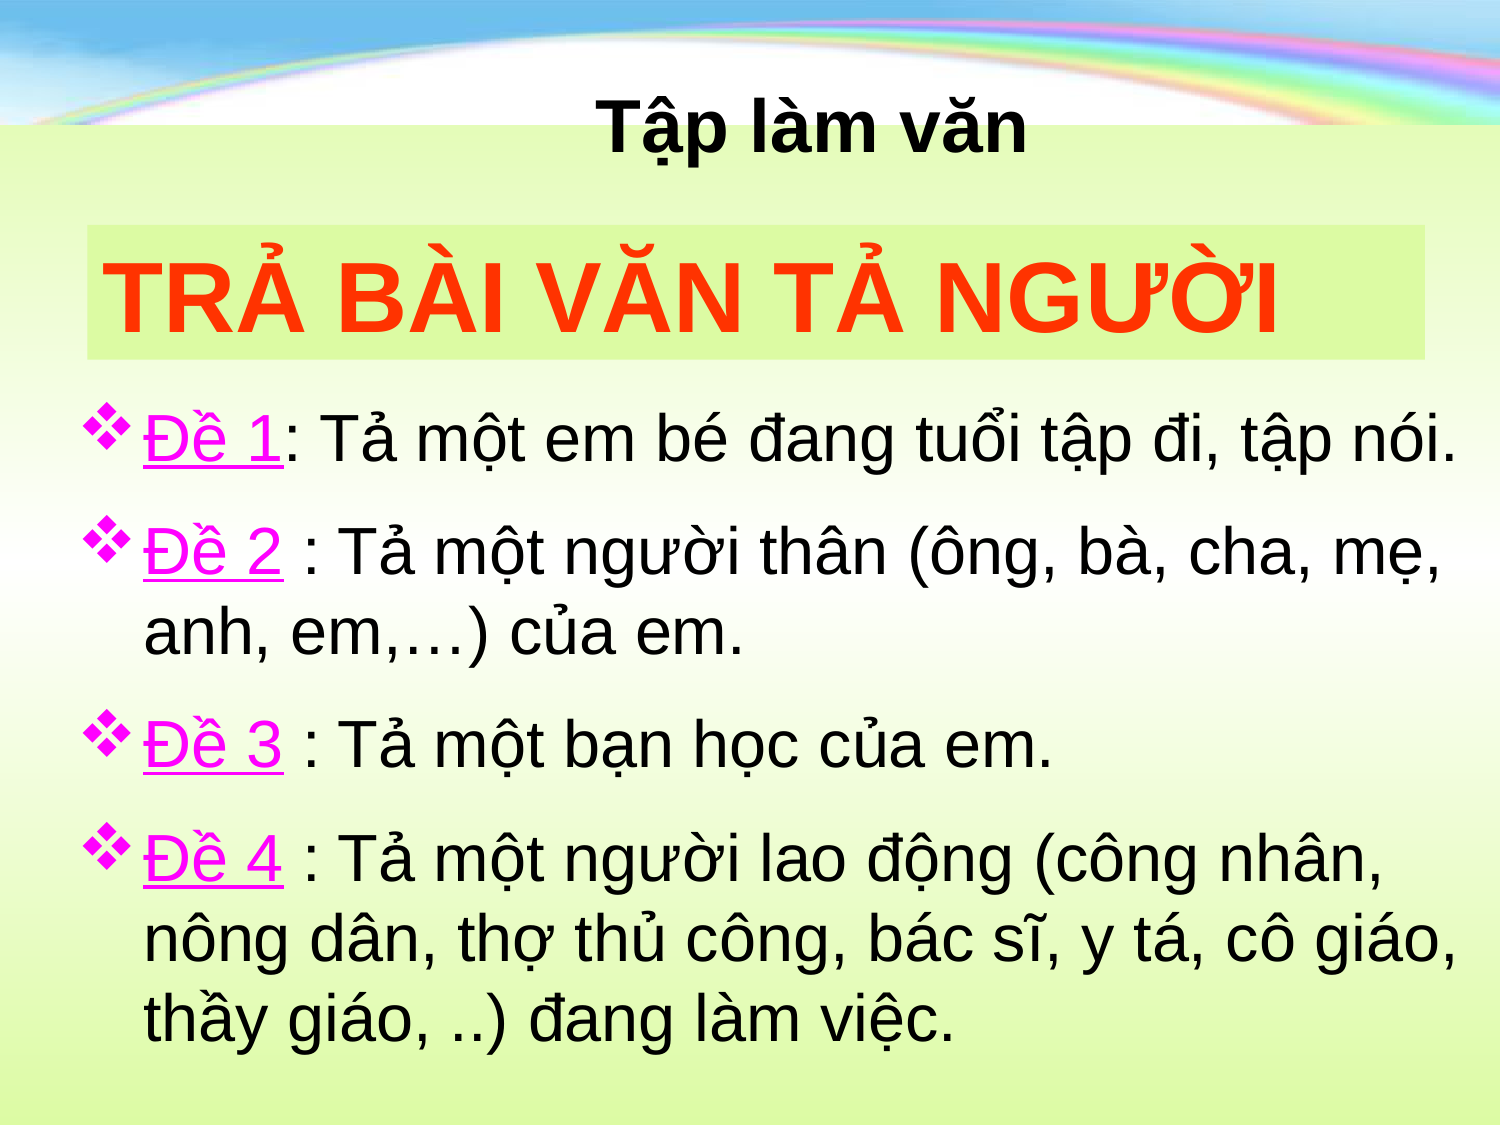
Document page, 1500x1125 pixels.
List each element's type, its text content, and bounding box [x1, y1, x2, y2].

text_box TRẢ BÀI VĂN TẢ NGƯỜI [87, 224, 1425, 360]
text_box Tập làm văn [162, 135, 1463, 174]
picture [0, 0, 1500, 126]
text_box Đề 1: Tả một em bé đang tuổi tập đi, tập nói. Đề 2 : Tả một người thân (ông, bà, cha, mẹ, anh, em,…) của em. Đề 3 : Tả một bạn học của em. Đề 4 : Tả một người lao động (công nhân, nông dân, thợ thủ công, bác sĩ, y tá, cô giáo, thầy giáo, ..) đang làm việc. [62, 387, 1500, 1062]
